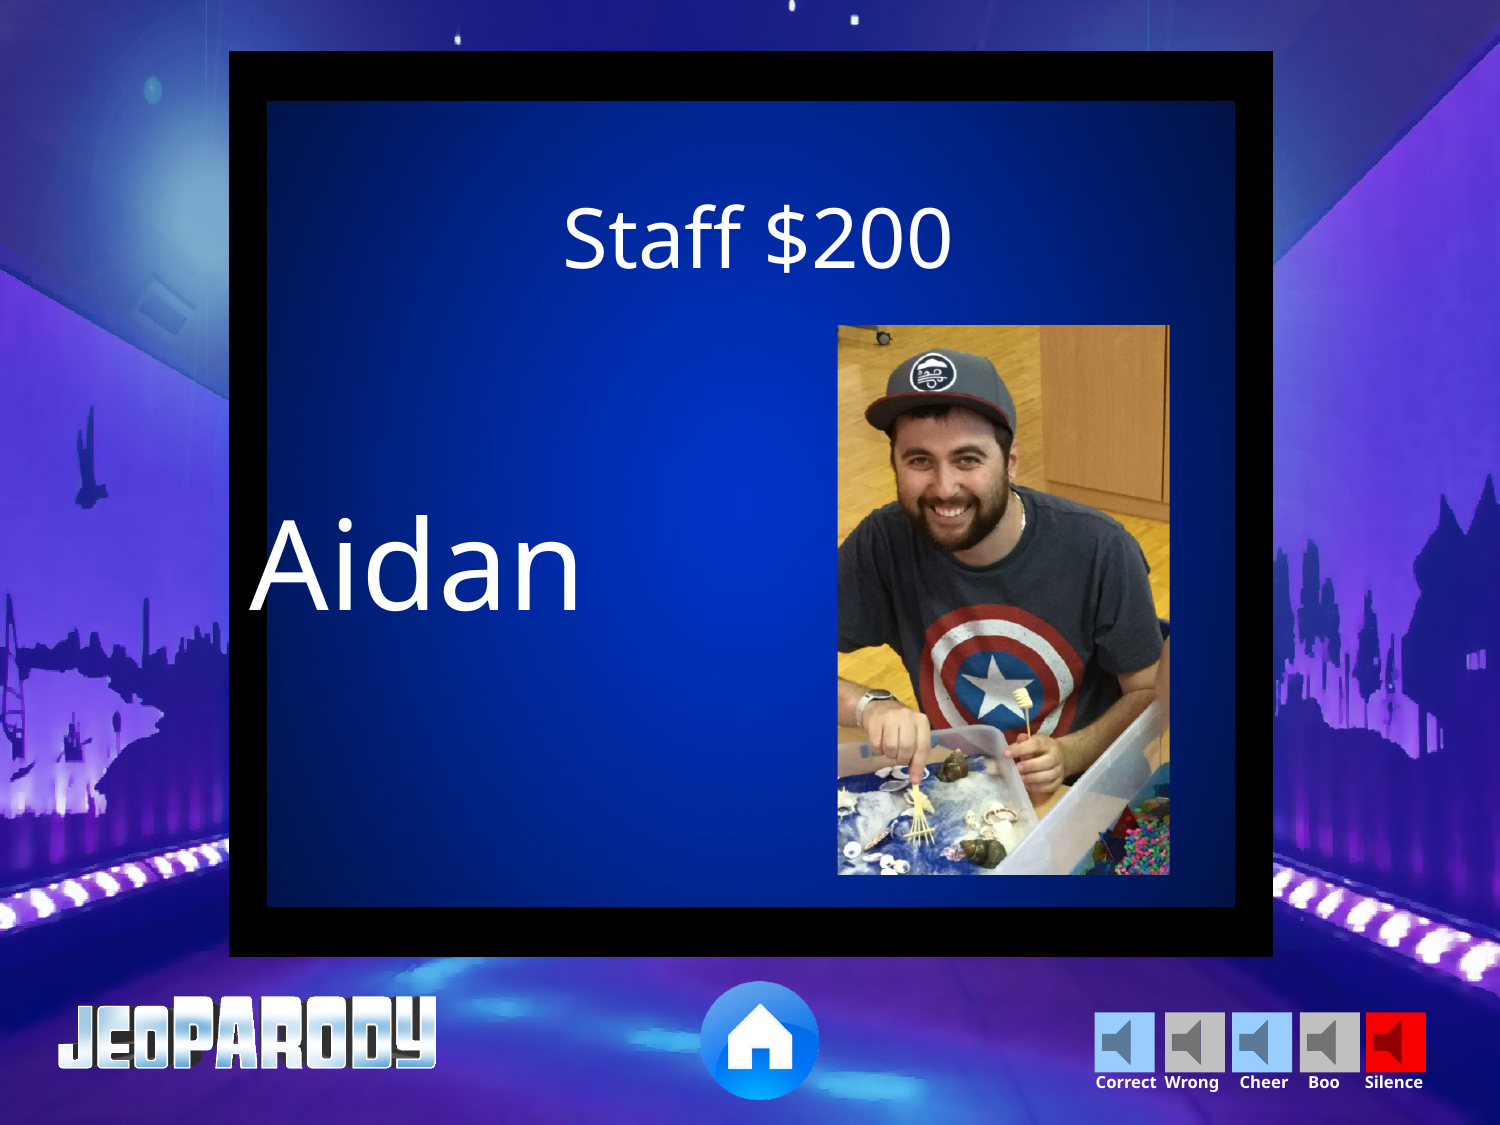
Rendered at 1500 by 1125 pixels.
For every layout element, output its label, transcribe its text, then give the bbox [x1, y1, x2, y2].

text_box Staff $200 Aidan [137, 177, 1379, 643]
picture [0, 0, 1500, 1125]
